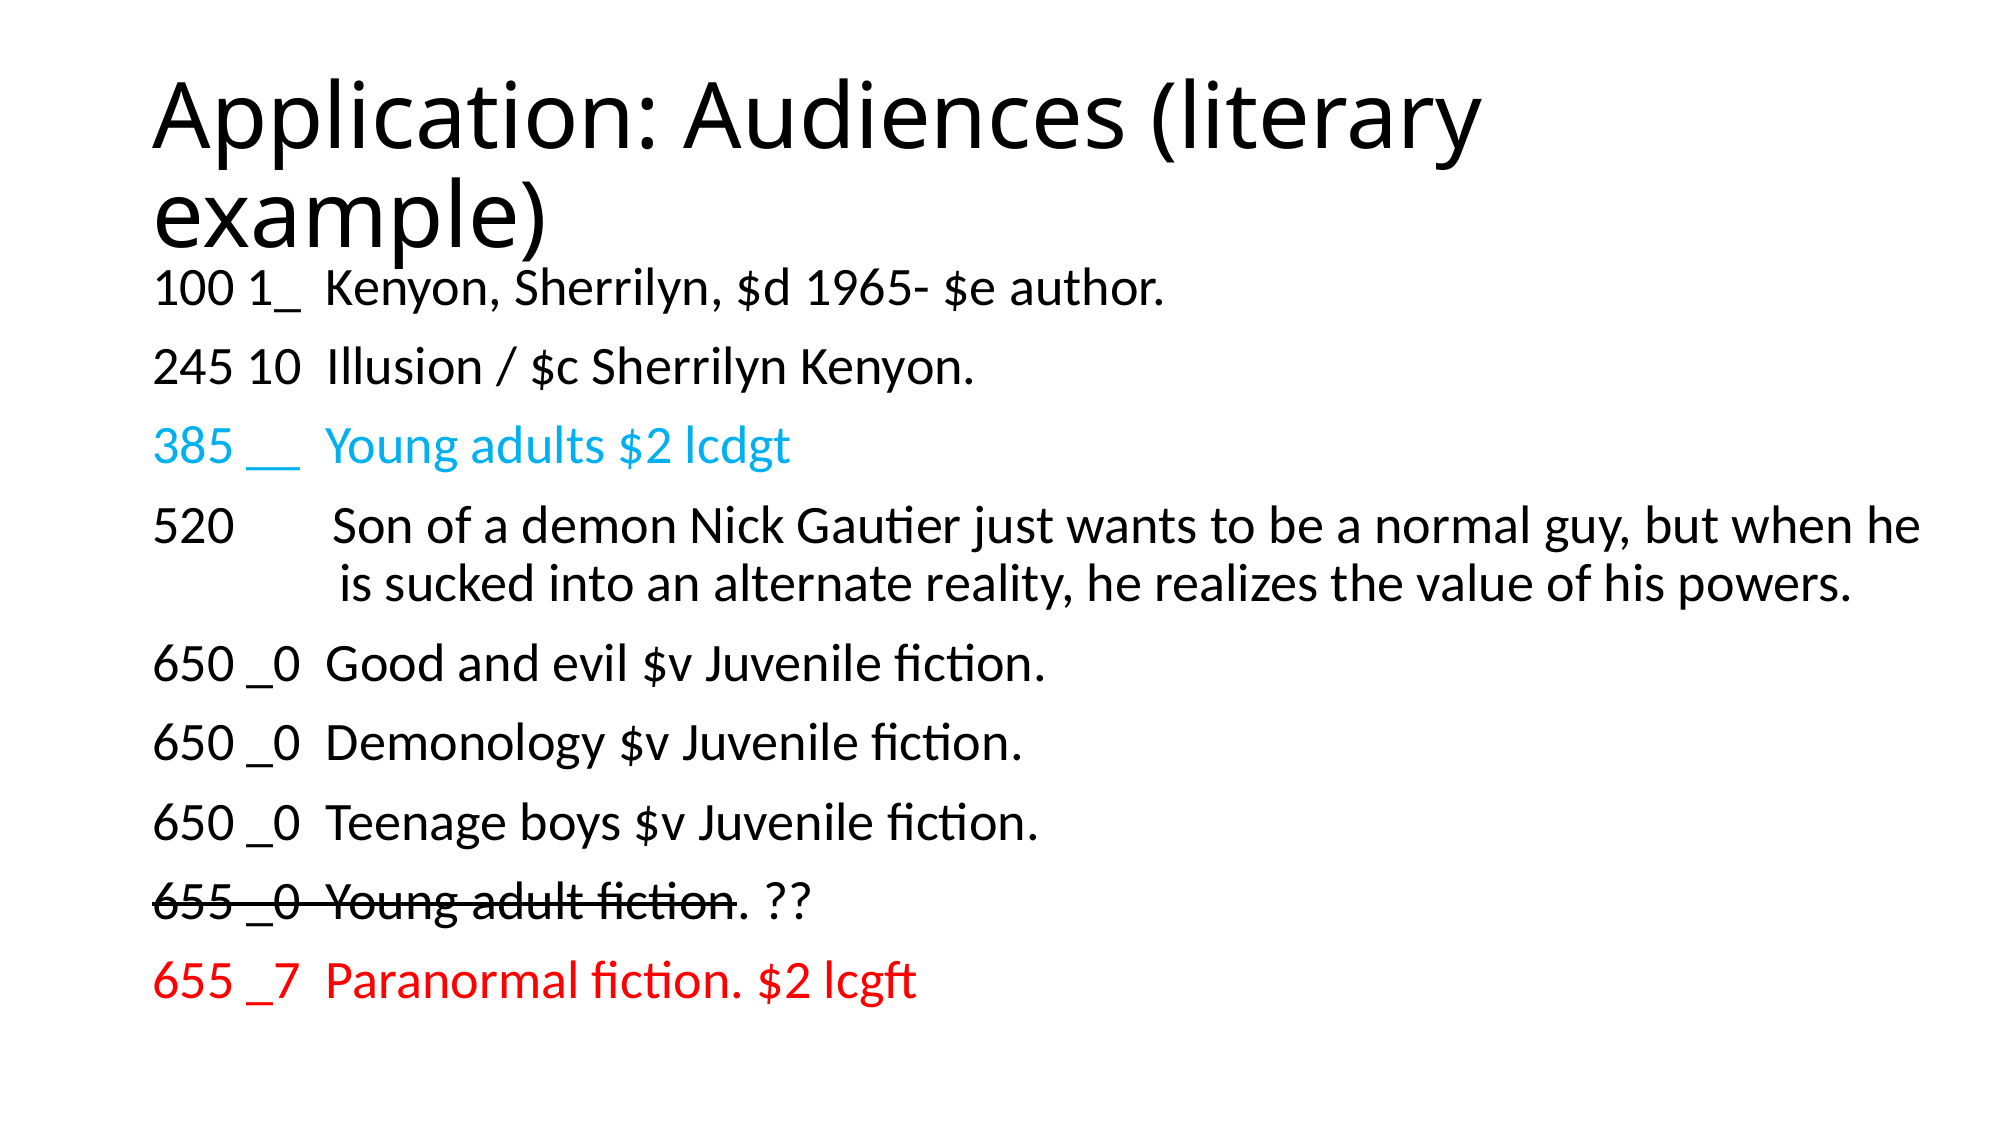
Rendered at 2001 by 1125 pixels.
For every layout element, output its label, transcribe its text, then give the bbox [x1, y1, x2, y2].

title Application: Audiences (literary example) [137, 59, 1863, 251]
list 100 1_ Kenyon, Sherrilyn, $d 1965- $e author. 245 10 Illusion / $c Sherrilyn Kenyon. 385 __ Young adults $2 lcdgt 520 Son of a demon Nick Gautier just wants to be a normal guy, but when he is sucked into an alternate reality, he realizes the value of his powers. 650 _0 Good and evil $v Juvenile fiction. 650 _0 Demonology $v Juvenile fiction. 650 _0 Teenage boys $v Juvenile fiction. 655 _0 Young adult fiction. ?? 655 _7 Paranormal fiction. $2 lcgft [137, 251, 1941, 1096]
